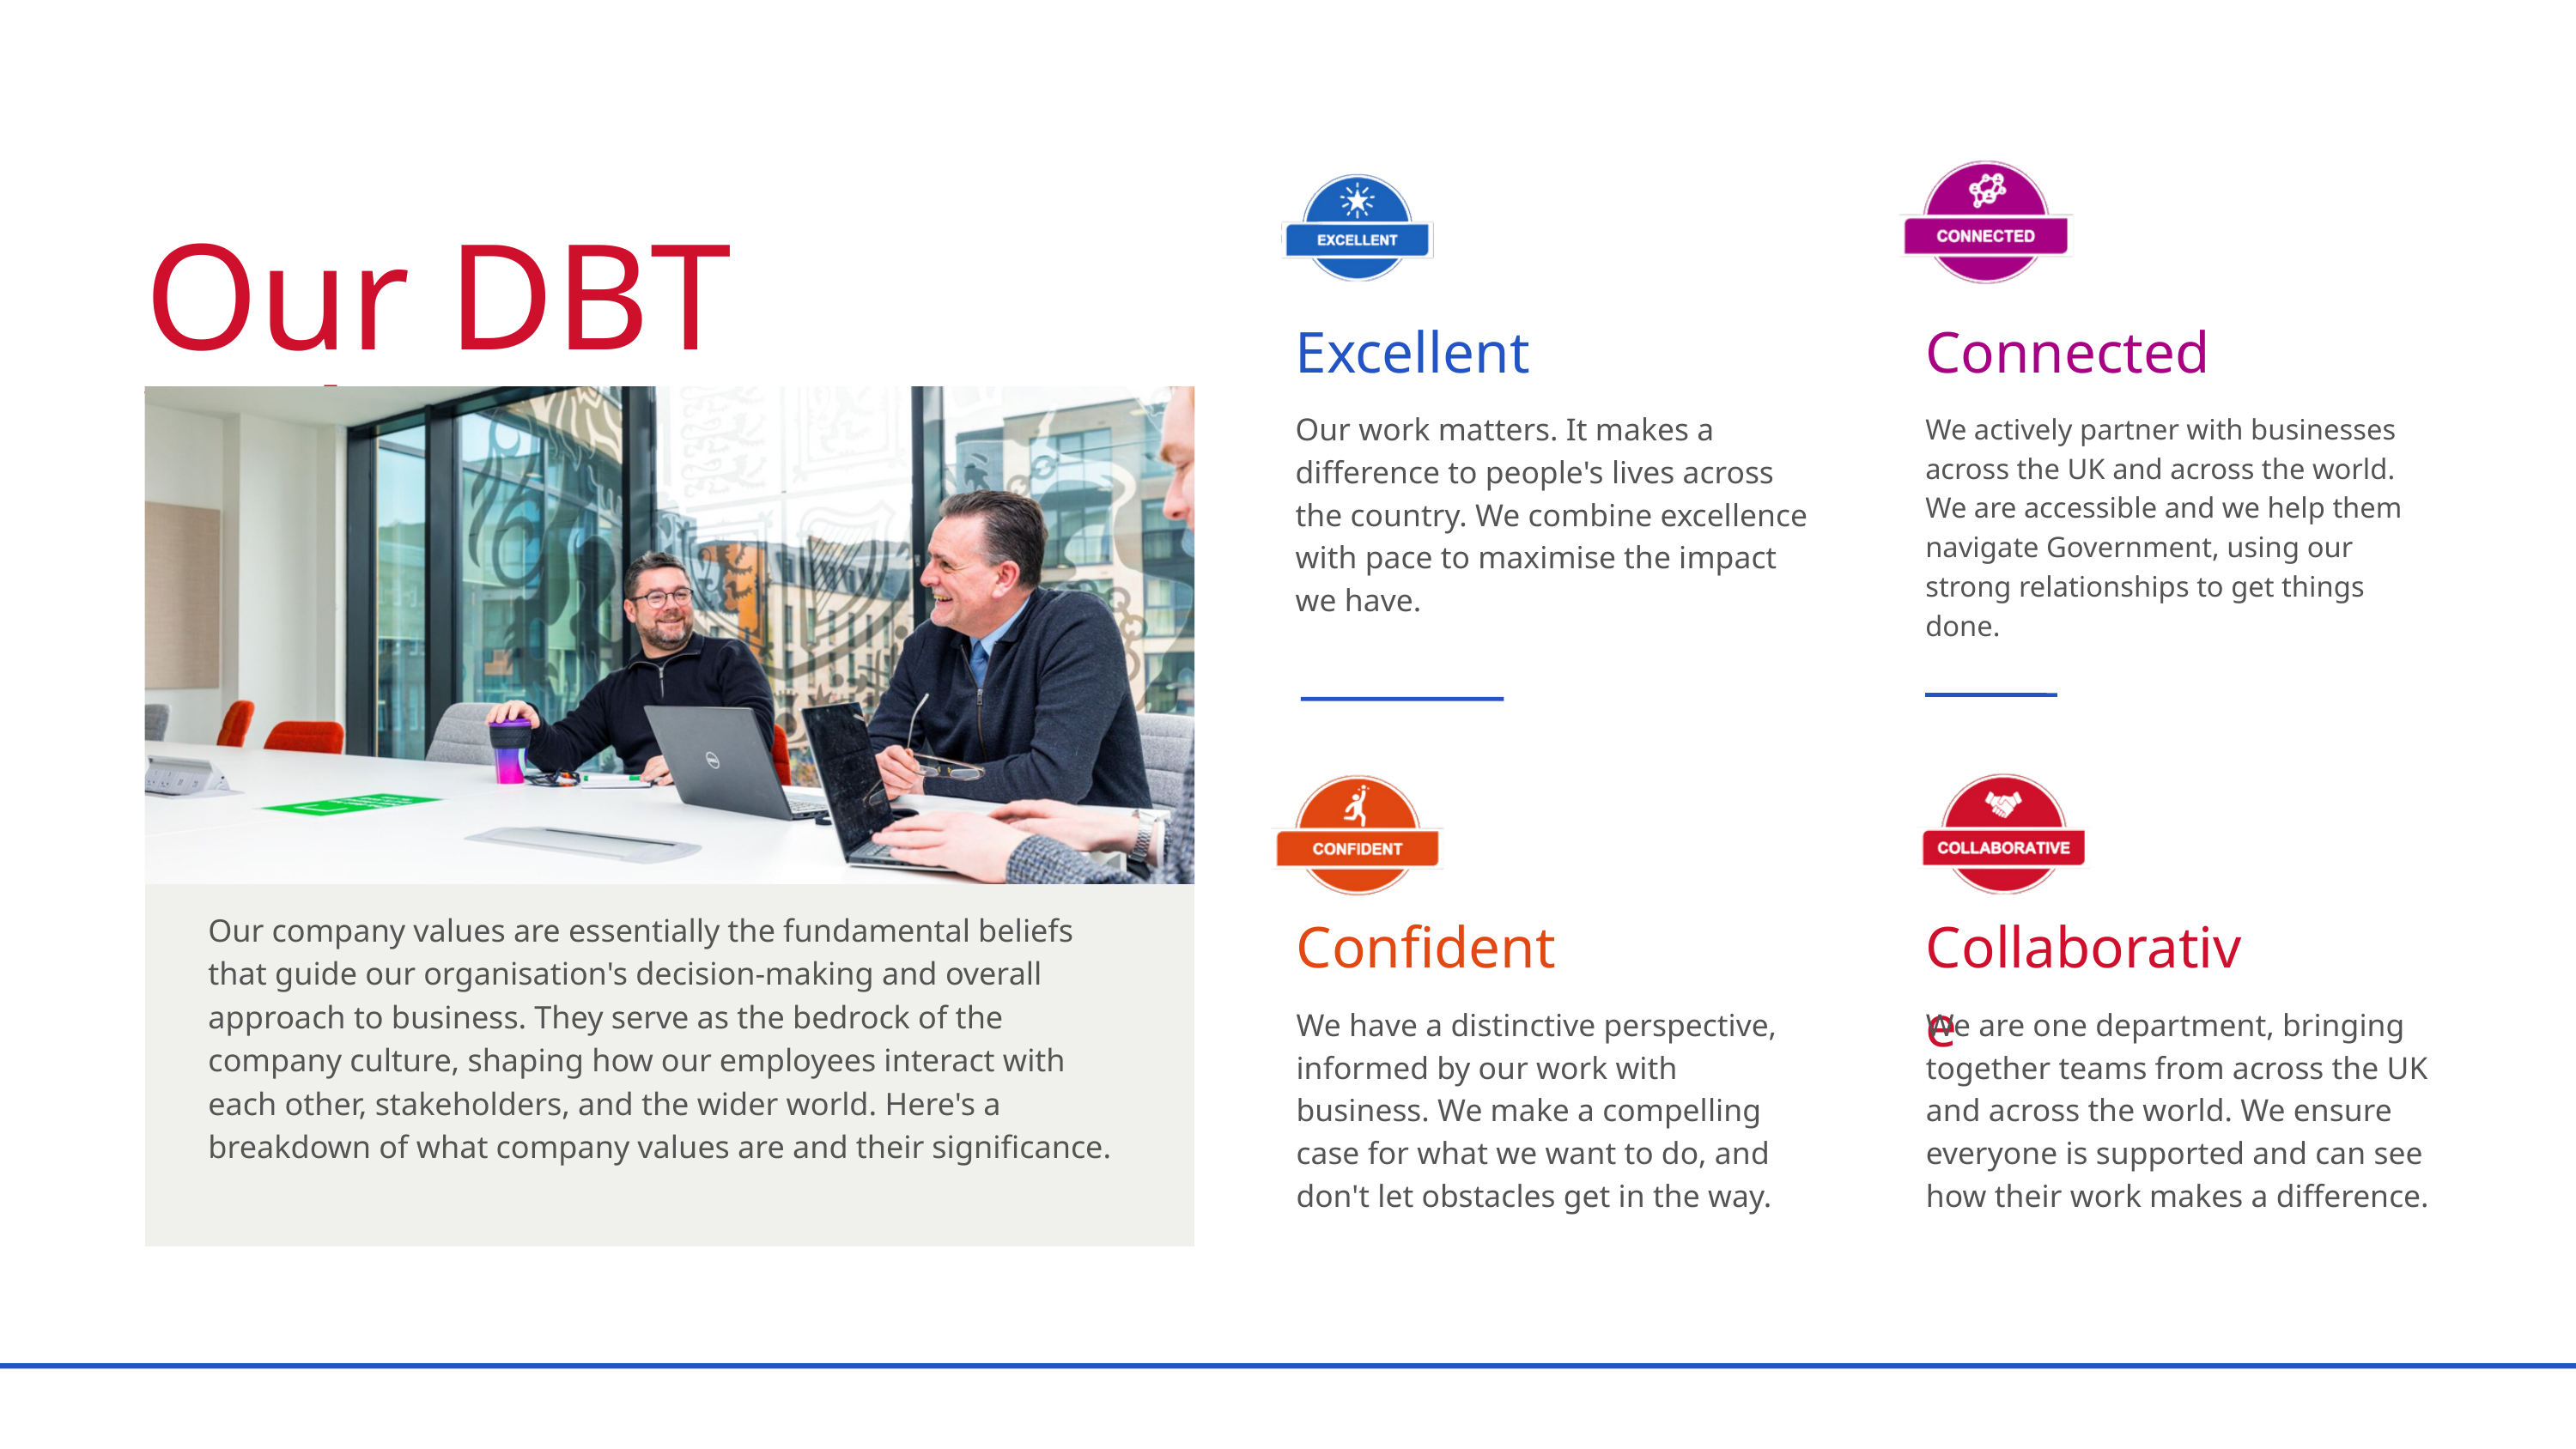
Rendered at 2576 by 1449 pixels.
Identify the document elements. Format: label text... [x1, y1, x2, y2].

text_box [144, 494, 1195, 1246]
text_box [1876, 755, 2098, 910]
text_box We have a distinctive perspective, informed by our work with business. We make a compelling case for what we want to do, and don't let obstacles get in the way.​ [1296, 1000, 1789, 1256]
text_box [1246, 755, 1468, 910]
text_box [1876, 144, 2098, 300]
text_box Our DBT Values​ [144, 233, 1172, 386]
text_box Our work matters. It makes a difference to people's lives across the country. We combine excellence with pace to maximise the impact we have. [1295, 404, 1824, 618]
text_box Excellent [1295, 305, 1639, 385]
text_box Confident [1296, 900, 1640, 980]
text_box We are one department, bringing together teams from across the UK and across the world. We ensure everyone is supported and can see how their work makes a difference.​ [1925, 1000, 2476, 1214]
text_box [144, 386, 1195, 494]
text_box Connected [1925, 305, 2269, 385]
text_box [1246, 144, 1468, 300]
text_box Collaborative [1925, 900, 2269, 1000]
text_box We actively partner with businesses across the UK and across the world. We are accessible and we help them navigate Government, using our strong relationships to get things done.​ [1925, 406, 2432, 682]
